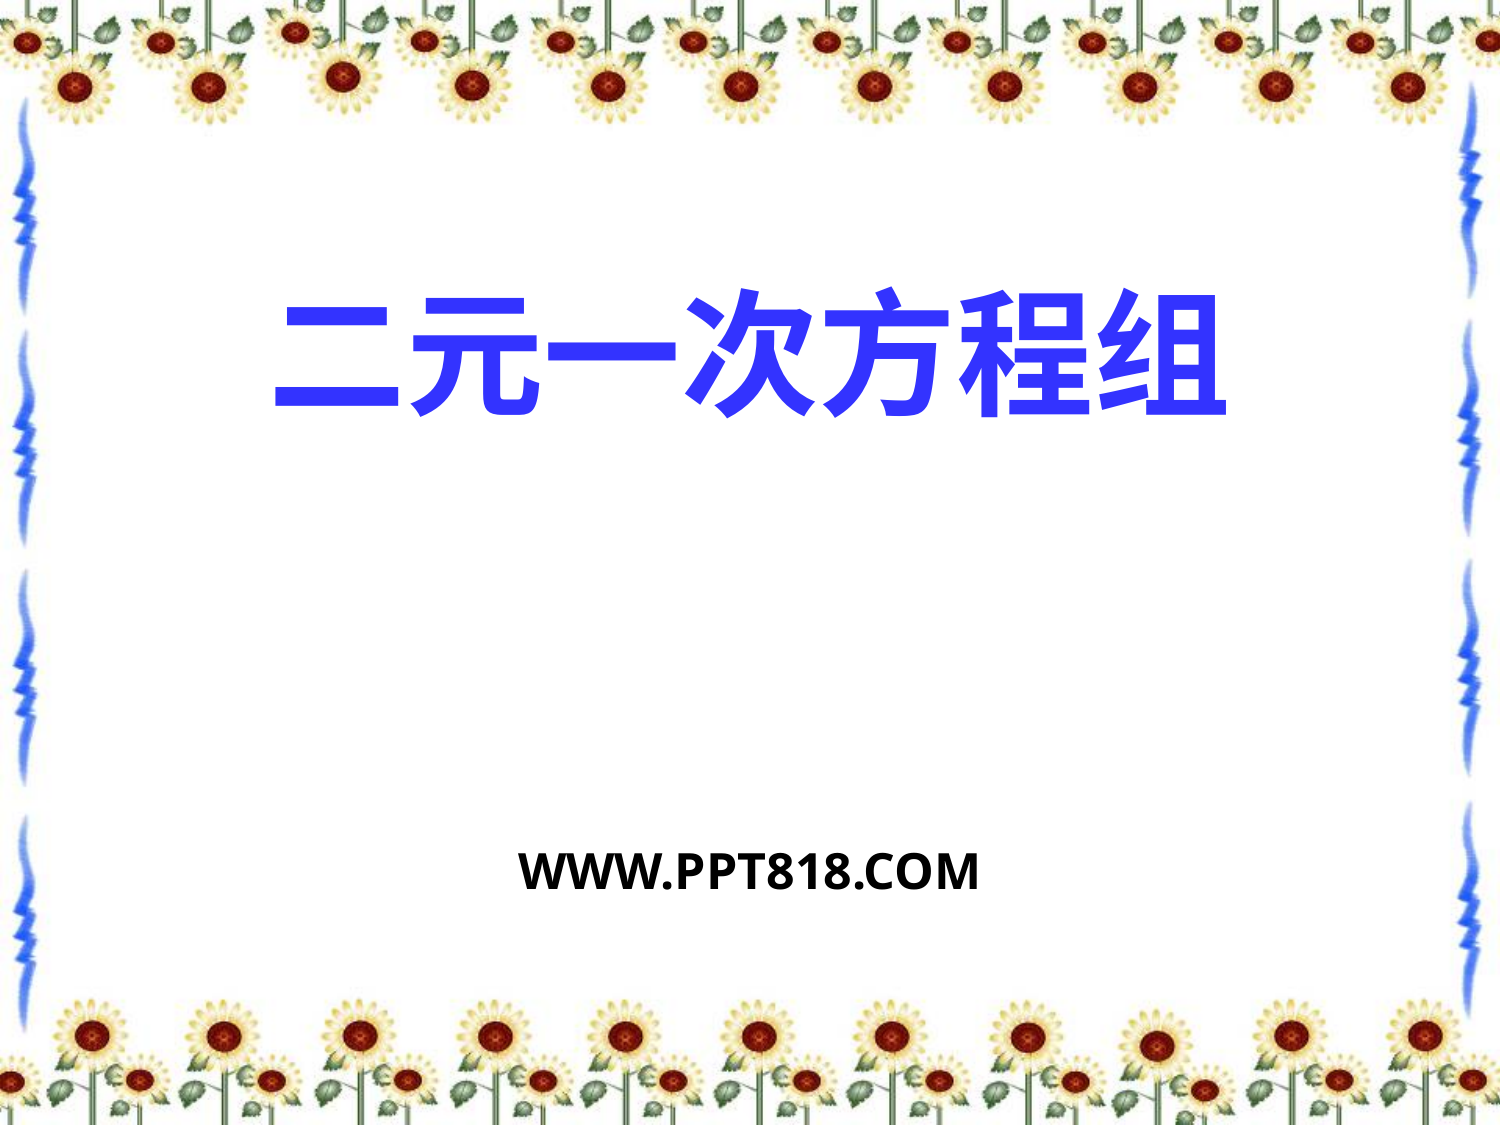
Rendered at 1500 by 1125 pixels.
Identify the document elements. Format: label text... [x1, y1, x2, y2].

picture [0, 0, 1500, 278]
text_box WWW.PPT818.COM [0, 825, 1500, 907]
list 二元一次方程组 [0, 278, 1500, 442]
picture [0, 442, 1500, 825]
picture [0, 907, 1500, 1125]
